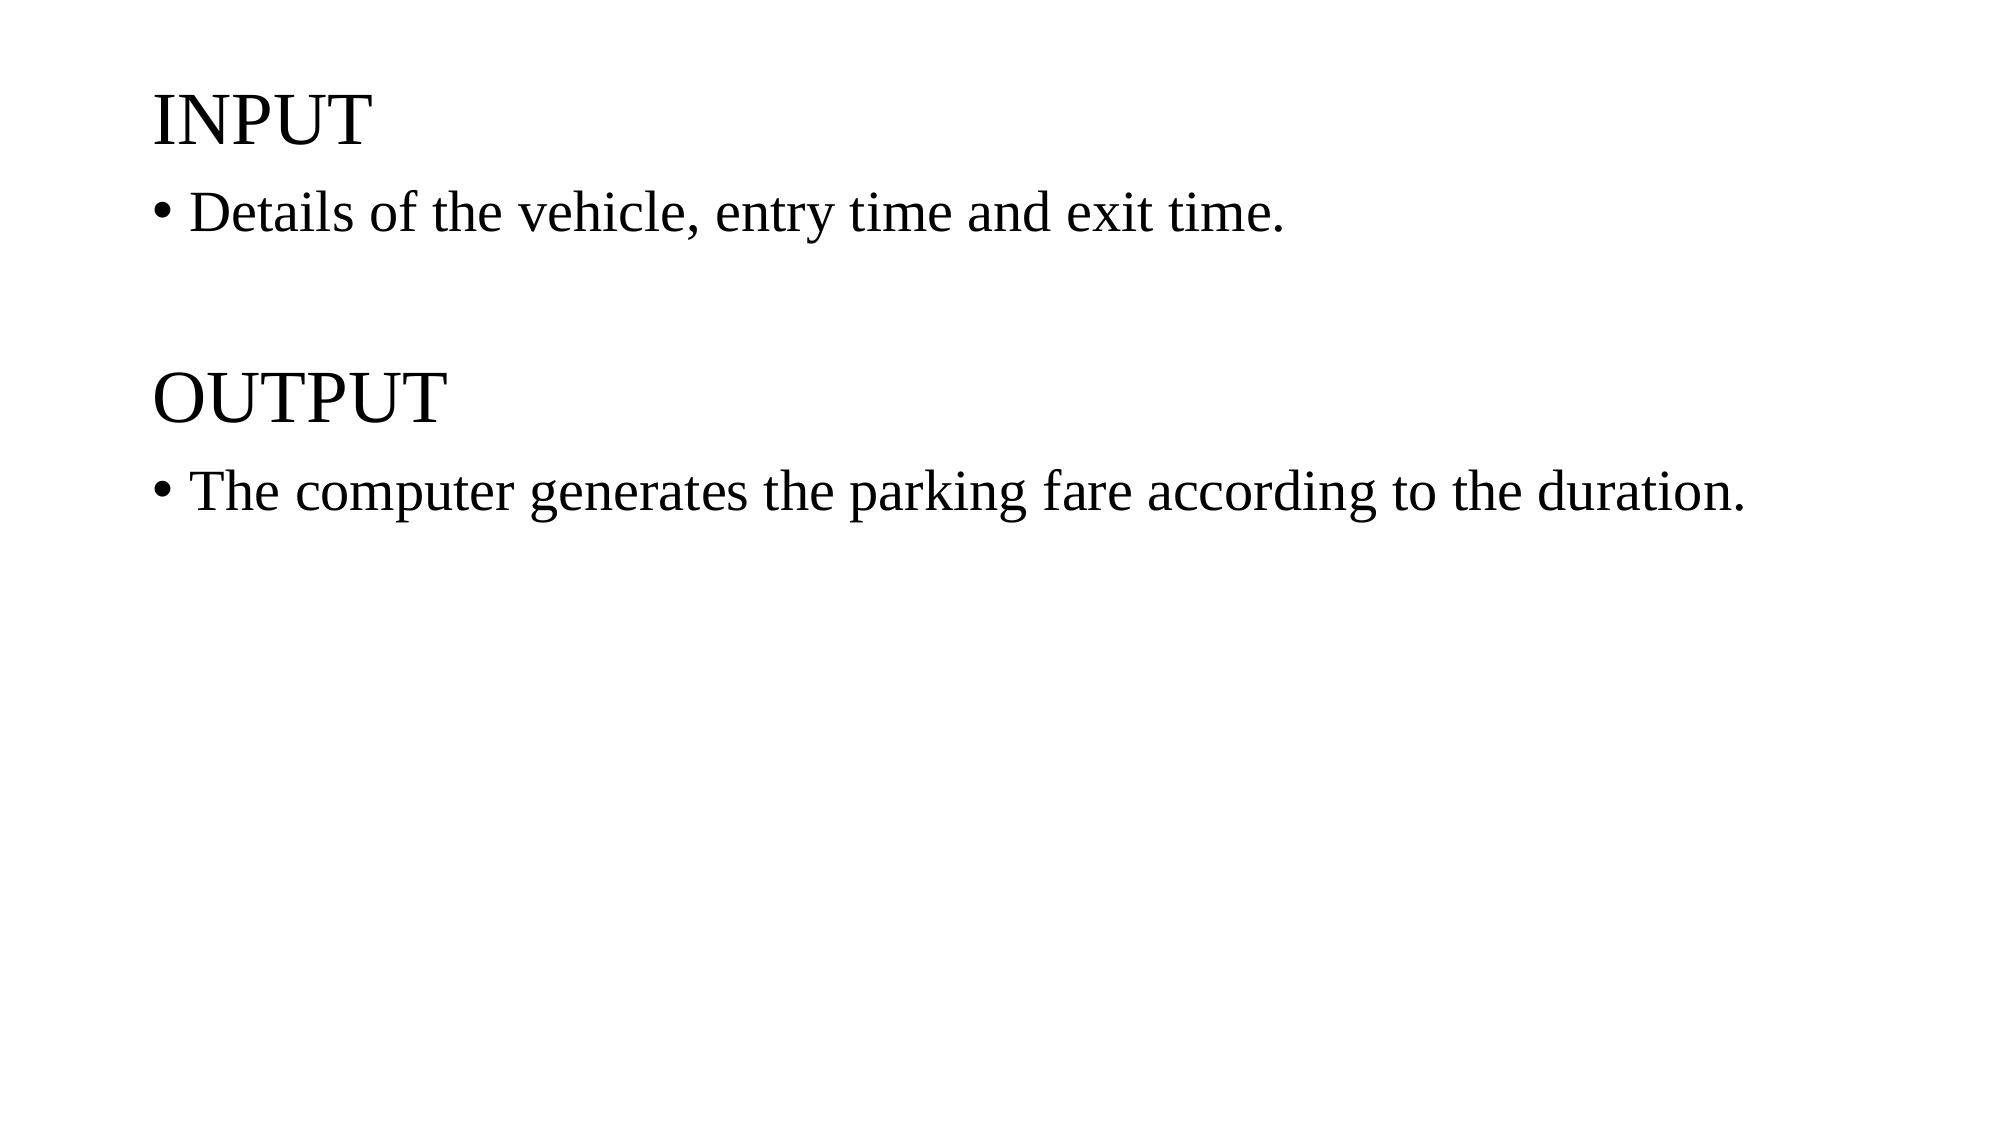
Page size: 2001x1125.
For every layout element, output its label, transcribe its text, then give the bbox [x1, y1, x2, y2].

list INPUT Details of the vehicle, entry time and exit time. OUTPUT The computer generates the parking fare according to the duration. [137, 72, 1863, 787]
